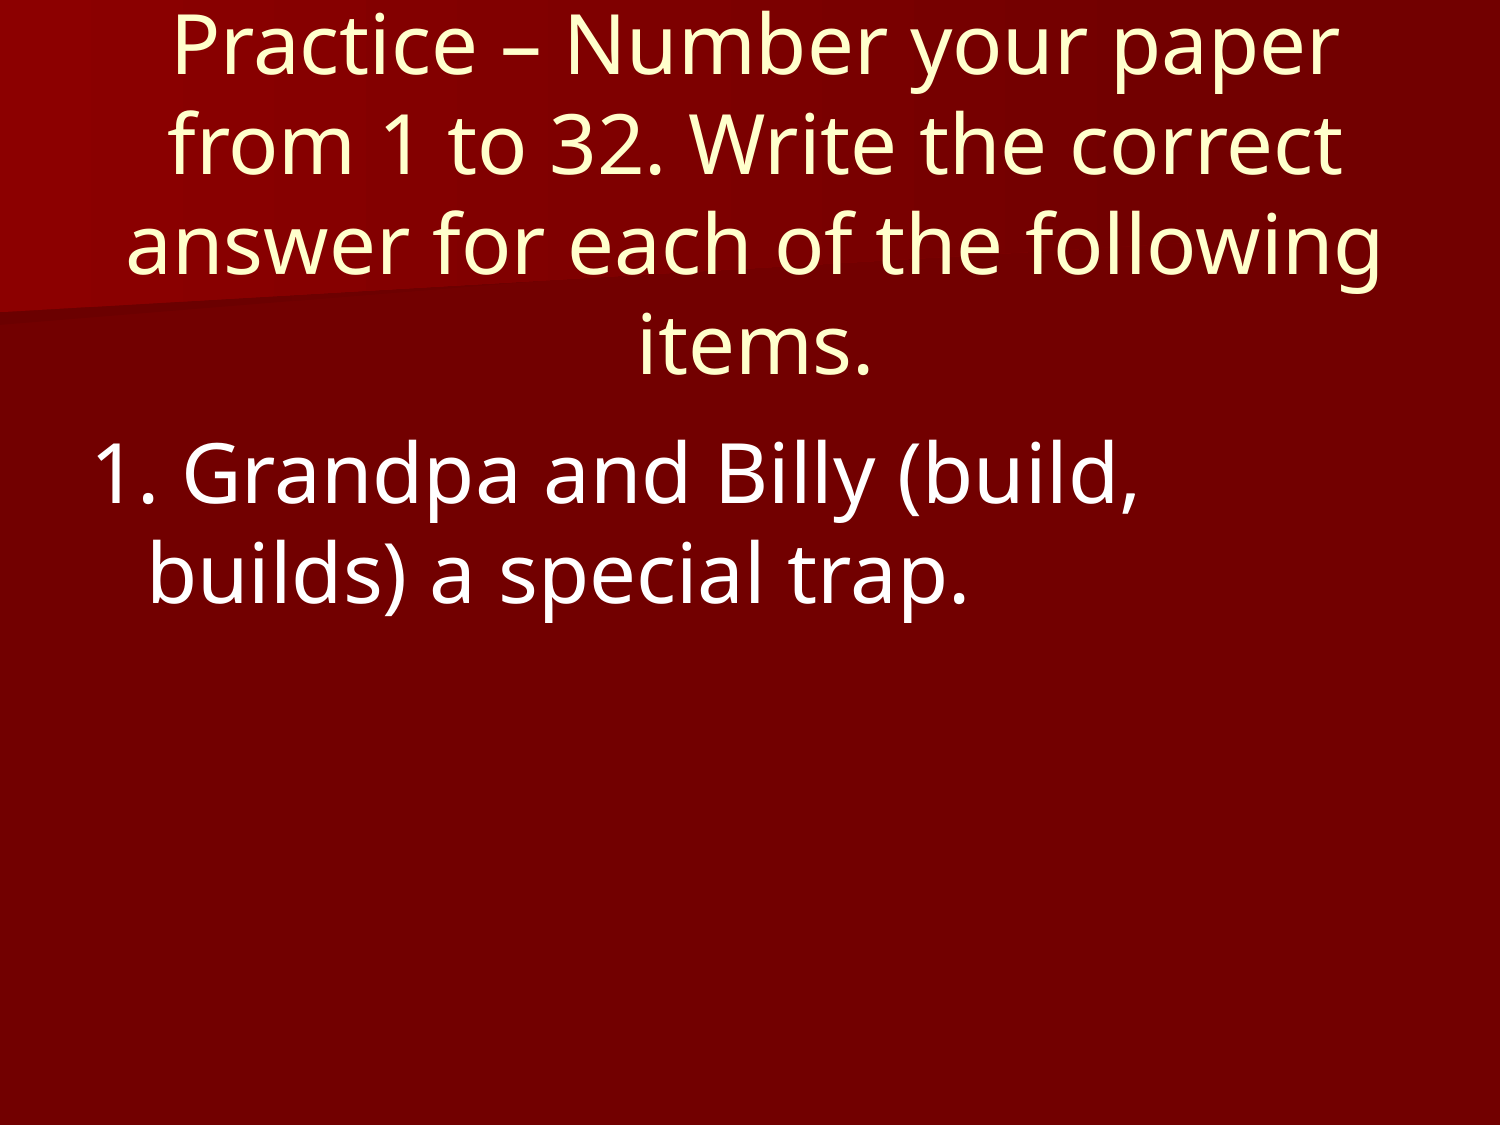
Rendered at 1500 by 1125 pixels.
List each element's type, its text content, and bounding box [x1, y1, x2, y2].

list 1. Grandpa and Billy (build, builds) a special trap. [74, 412, 1426, 1001]
title Practice – Number your paper from 1 to 32. Write the correct answer for each of the following items. [87, 44, 1426, 338]
